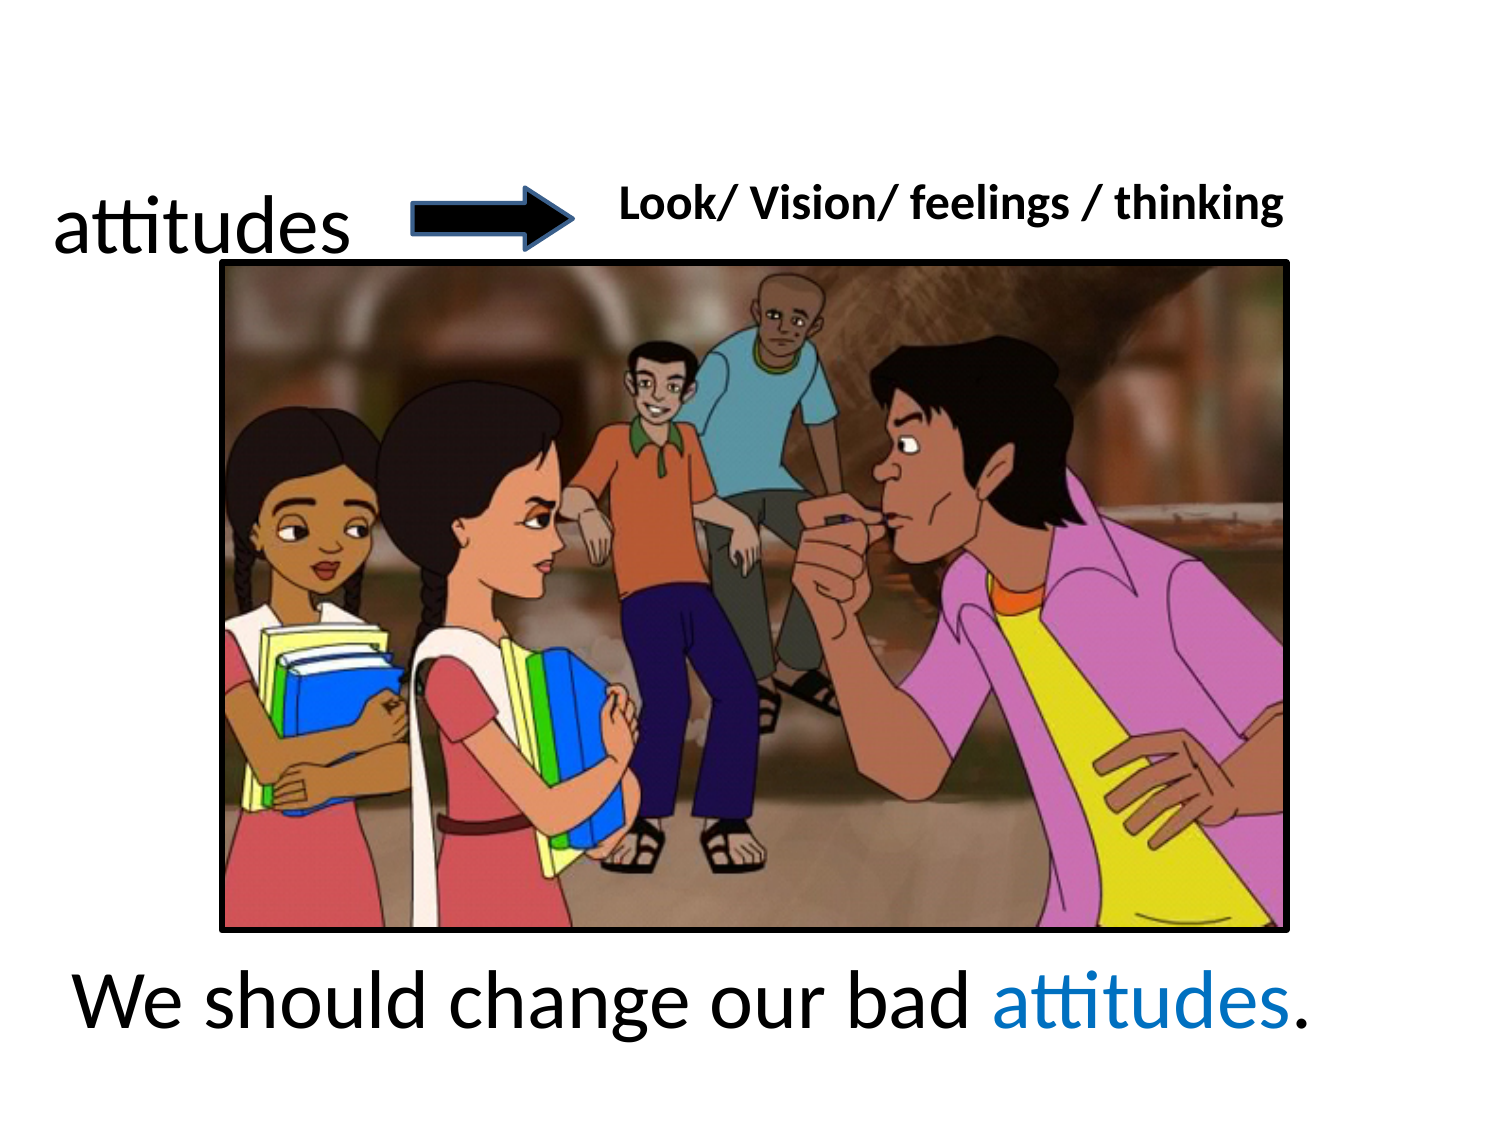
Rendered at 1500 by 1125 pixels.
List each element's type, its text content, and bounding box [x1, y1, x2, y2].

text_box [410, 185, 576, 252]
text_box attitudes [37, 162, 388, 278]
picture [224, 265, 1284, 928]
text_box We should change our bad attitudes. [57, 937, 1477, 1053]
text_box Look/ Vision/ feelings / thinking [604, 162, 1323, 238]
